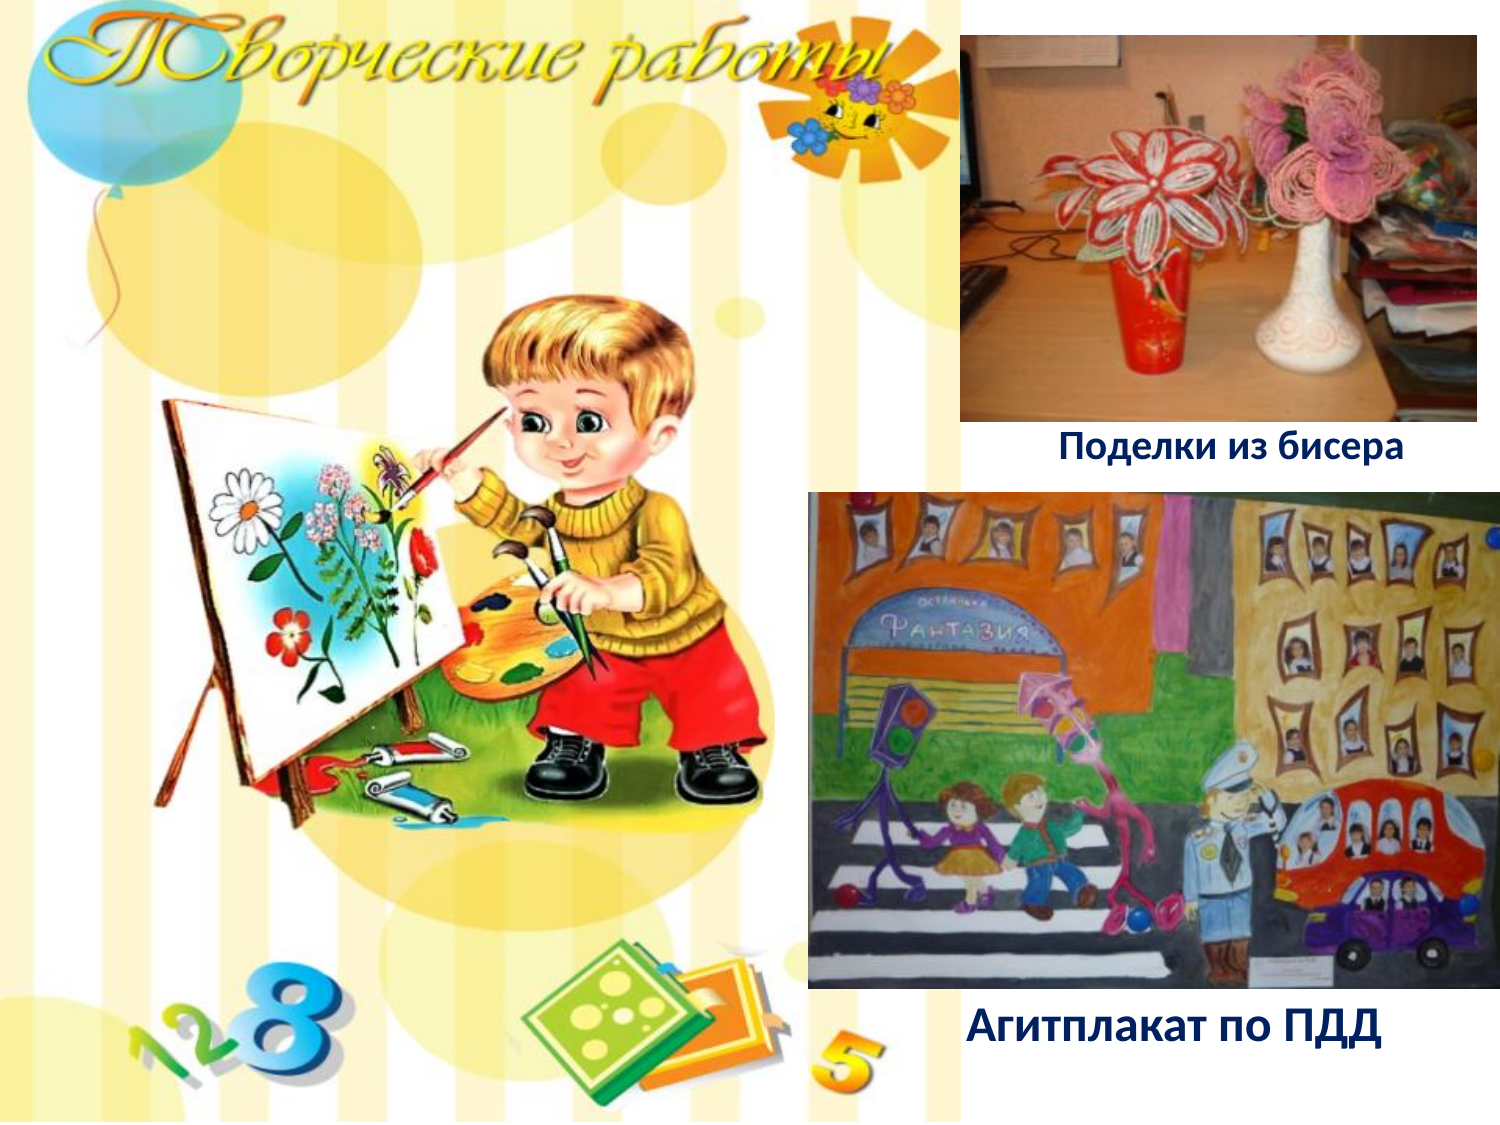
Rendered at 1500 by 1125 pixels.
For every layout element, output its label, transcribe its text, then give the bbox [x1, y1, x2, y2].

picture [960, 34, 1477, 422]
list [0, 0, 962, 1123]
text_box Агитплакат по ПДД [965, 997, 1398, 1060]
picture [808, 491, 1500, 989]
text_box Поделки из бисера [1043, 430, 1420, 475]
